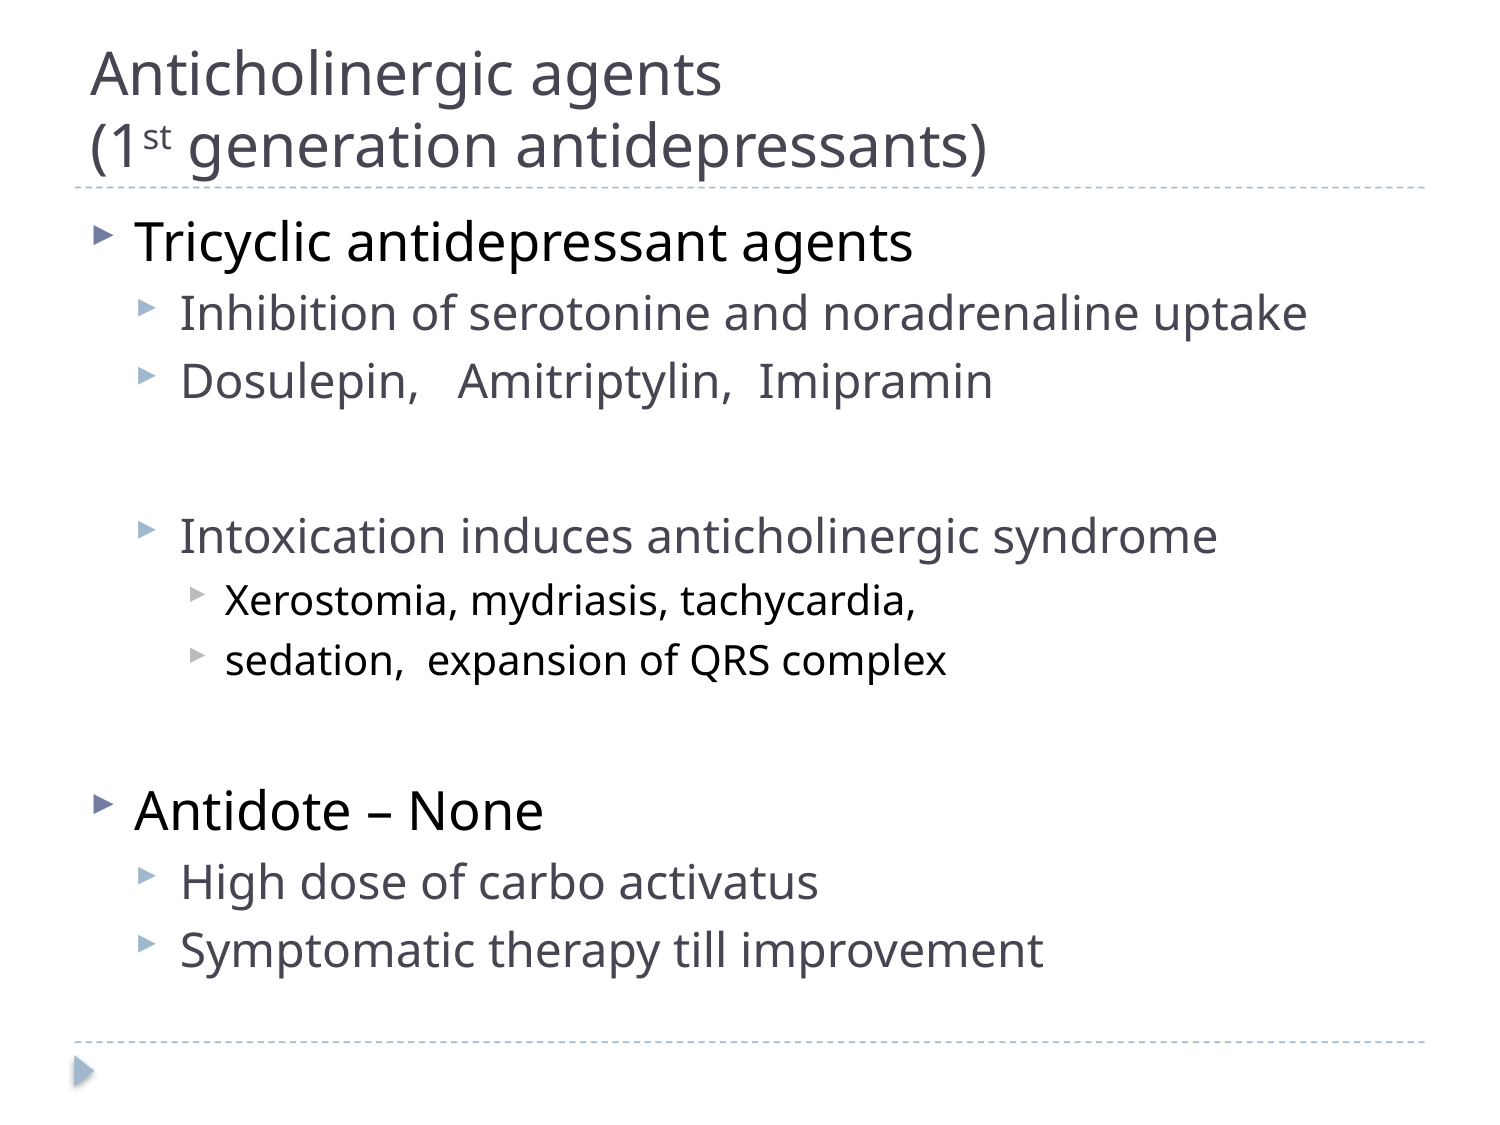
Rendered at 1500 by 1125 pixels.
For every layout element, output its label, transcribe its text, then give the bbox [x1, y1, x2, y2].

list Tricyclic antidepressant agents Inhibition of serotonine and noradrenaline uptake Dosulepin, Amitriptylin, Imipramin Intoxication induces anticholinergic syndrome Xerostomia, mydriasis, tachycardia, sedation, expansion of QRS complex Antidote – None High dose of carbo activatus Symptomatic therapy till improvement [74, 199, 1426, 1011]
title Anticholinergic agents (1st generation antidepressants) [74, 24, 1426, 188]
